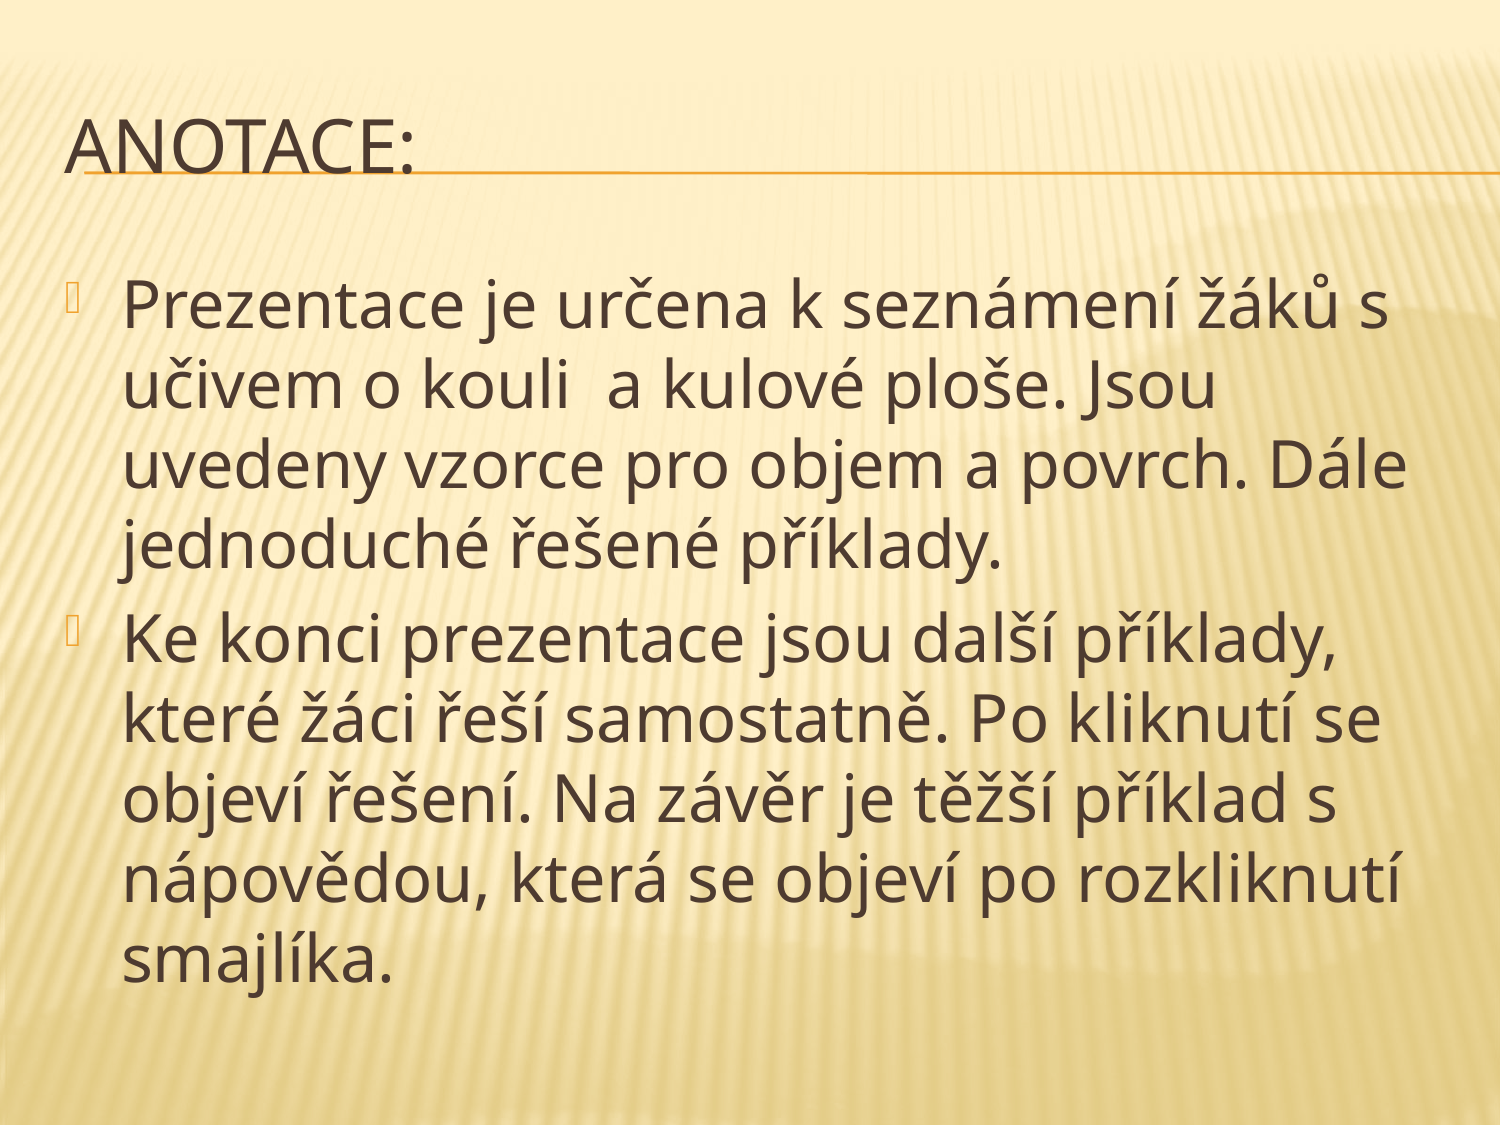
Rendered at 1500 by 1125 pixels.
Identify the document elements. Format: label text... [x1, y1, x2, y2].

title Anotace: [50, 75, 1475, 213]
list Prezentace je určena k seznámení žáků s učivem o kouli a kulové ploše. Jsou uvedeny vzorce pro objem a povrch. Dále jednoduché řešené příklady. Ke konci prezentace jsou další příklady, které žáci řeší samostatně. Po kliknutí se objeví řešení. Na závěr je těžší příklad s nápovědou, která se objeví po rozkliknutí smajlíka. [50, 254, 1475, 998]
